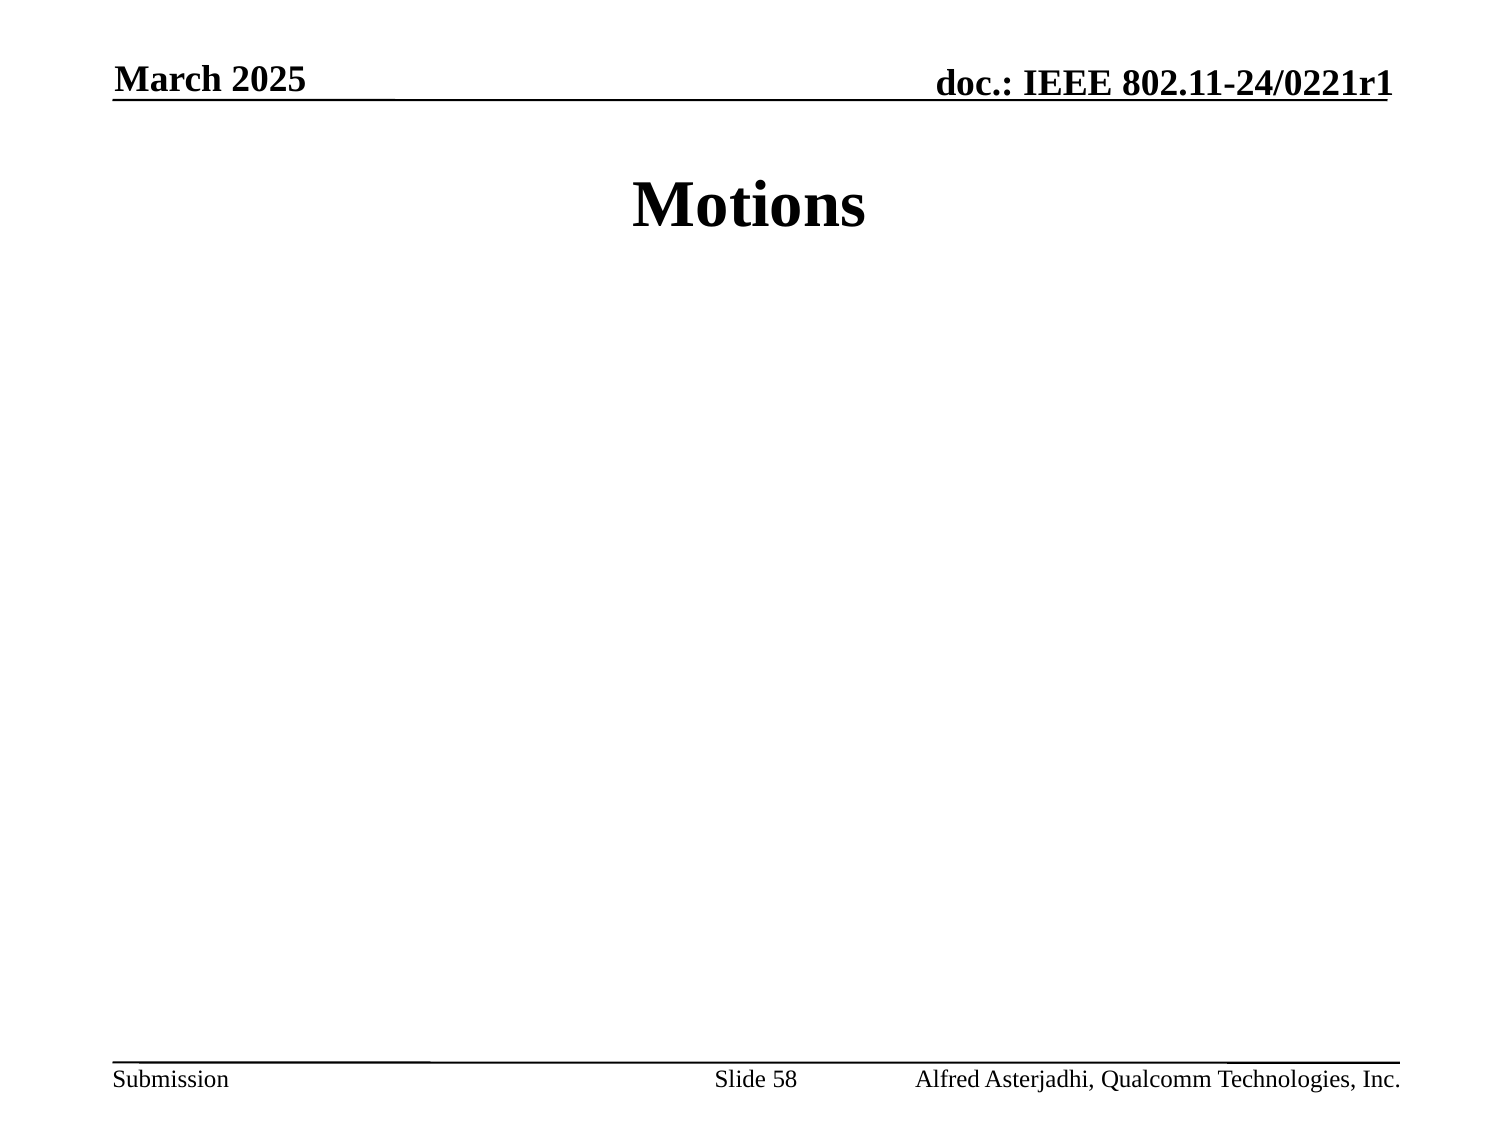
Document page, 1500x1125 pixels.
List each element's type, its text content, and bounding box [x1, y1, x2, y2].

slide_number Slide 58 [712, 1061, 800, 1123]
title Motions [112, 112, 1388, 288]
footer Alfred Asterjadhi, Qualcomm Technologies, Inc. [878, 1061, 1402, 1093]
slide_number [114, 54, 423, 100]
